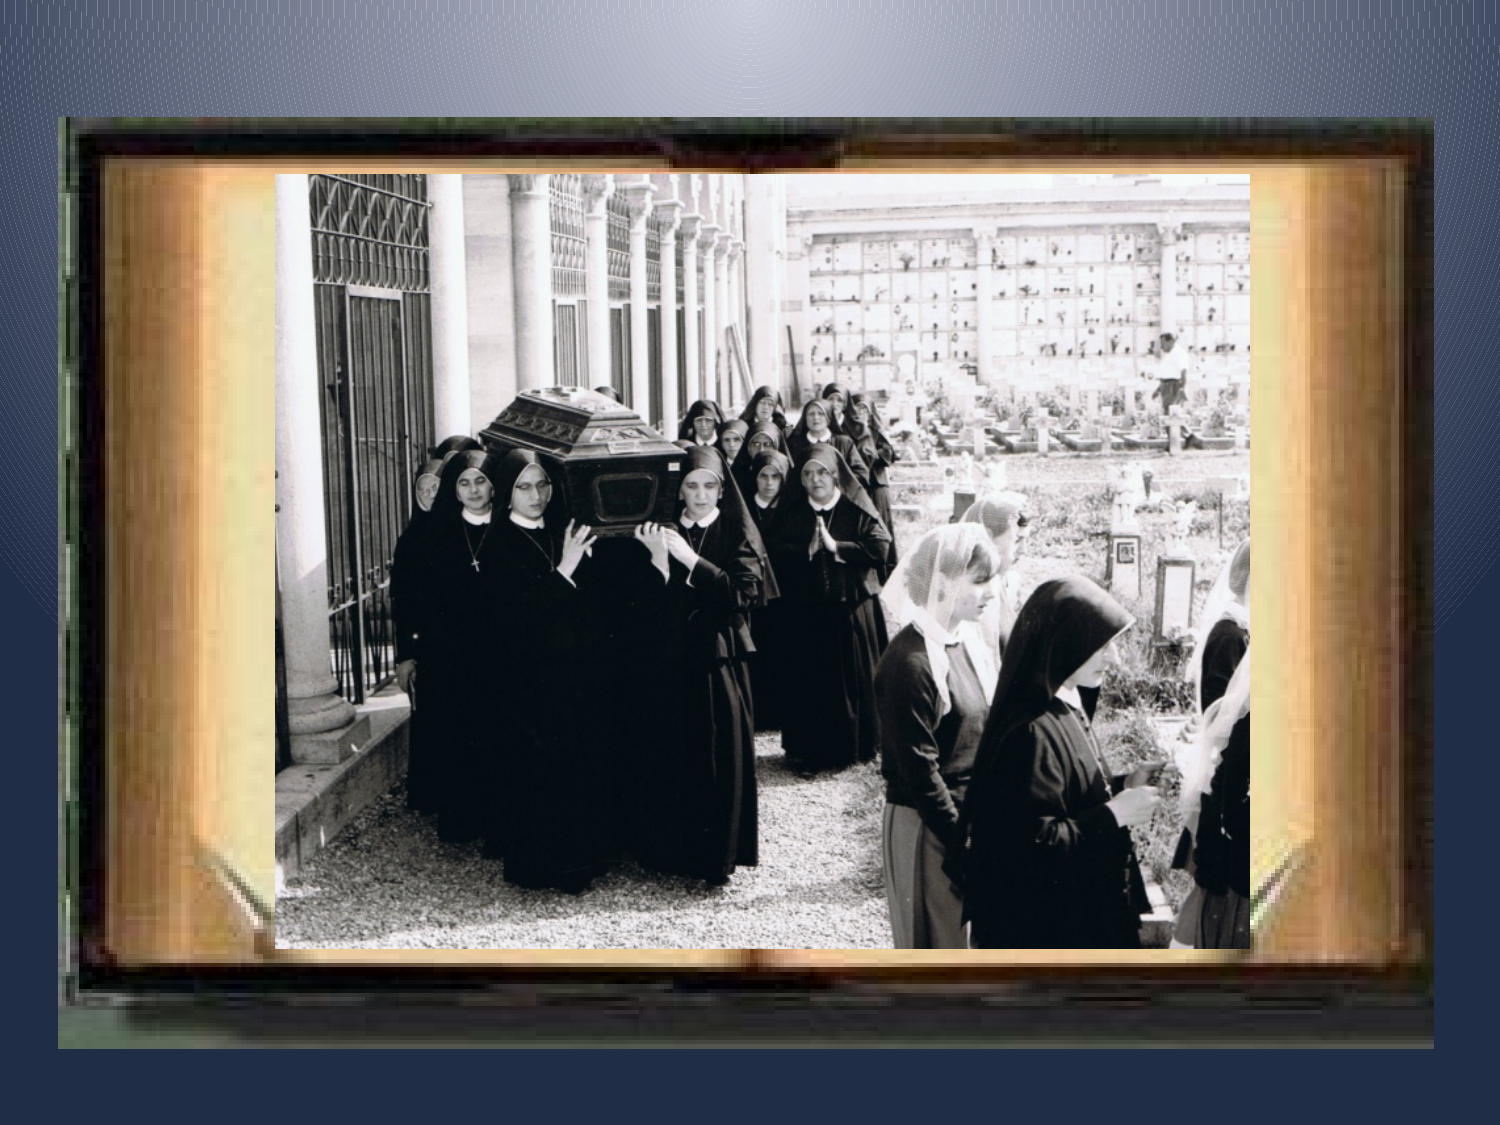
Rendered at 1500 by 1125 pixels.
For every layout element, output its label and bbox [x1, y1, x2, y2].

picture [58, 116, 1434, 1050]
